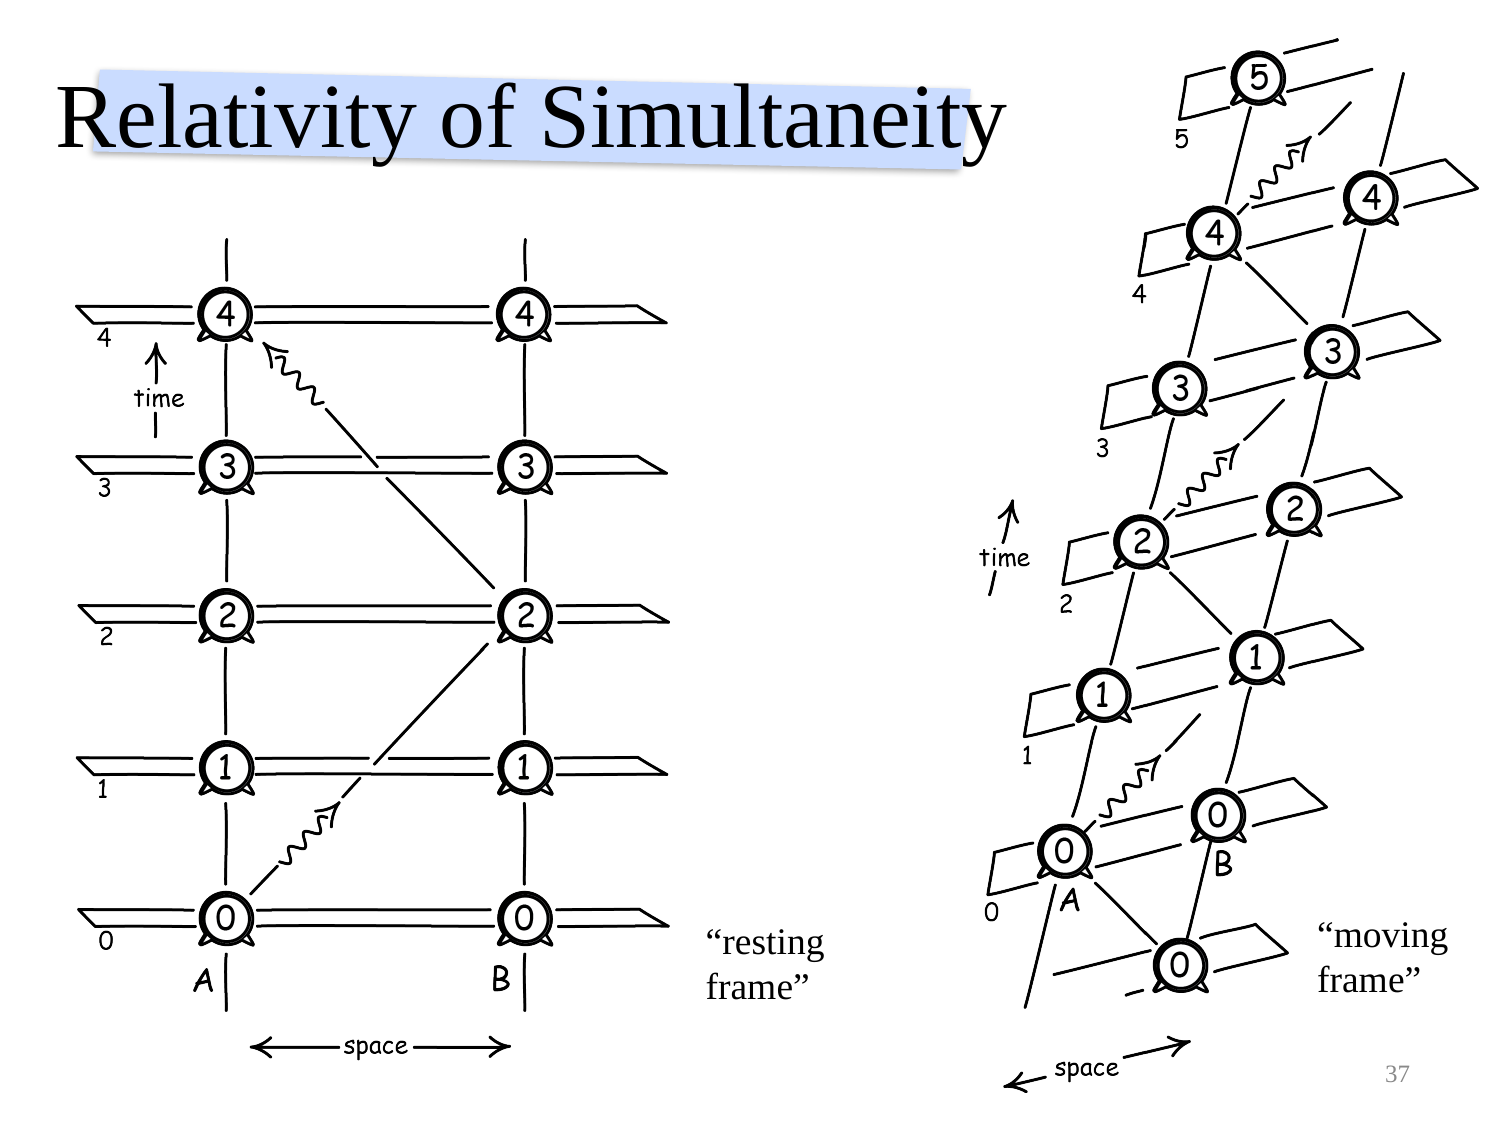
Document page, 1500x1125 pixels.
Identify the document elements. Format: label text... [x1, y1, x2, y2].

title Relativity of Simultaneity [40, 28, 1355, 193]
text_box “resting frame” [690, 909, 867, 1015]
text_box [978, 38, 1479, 1093]
picture [74, 238, 670, 1062]
